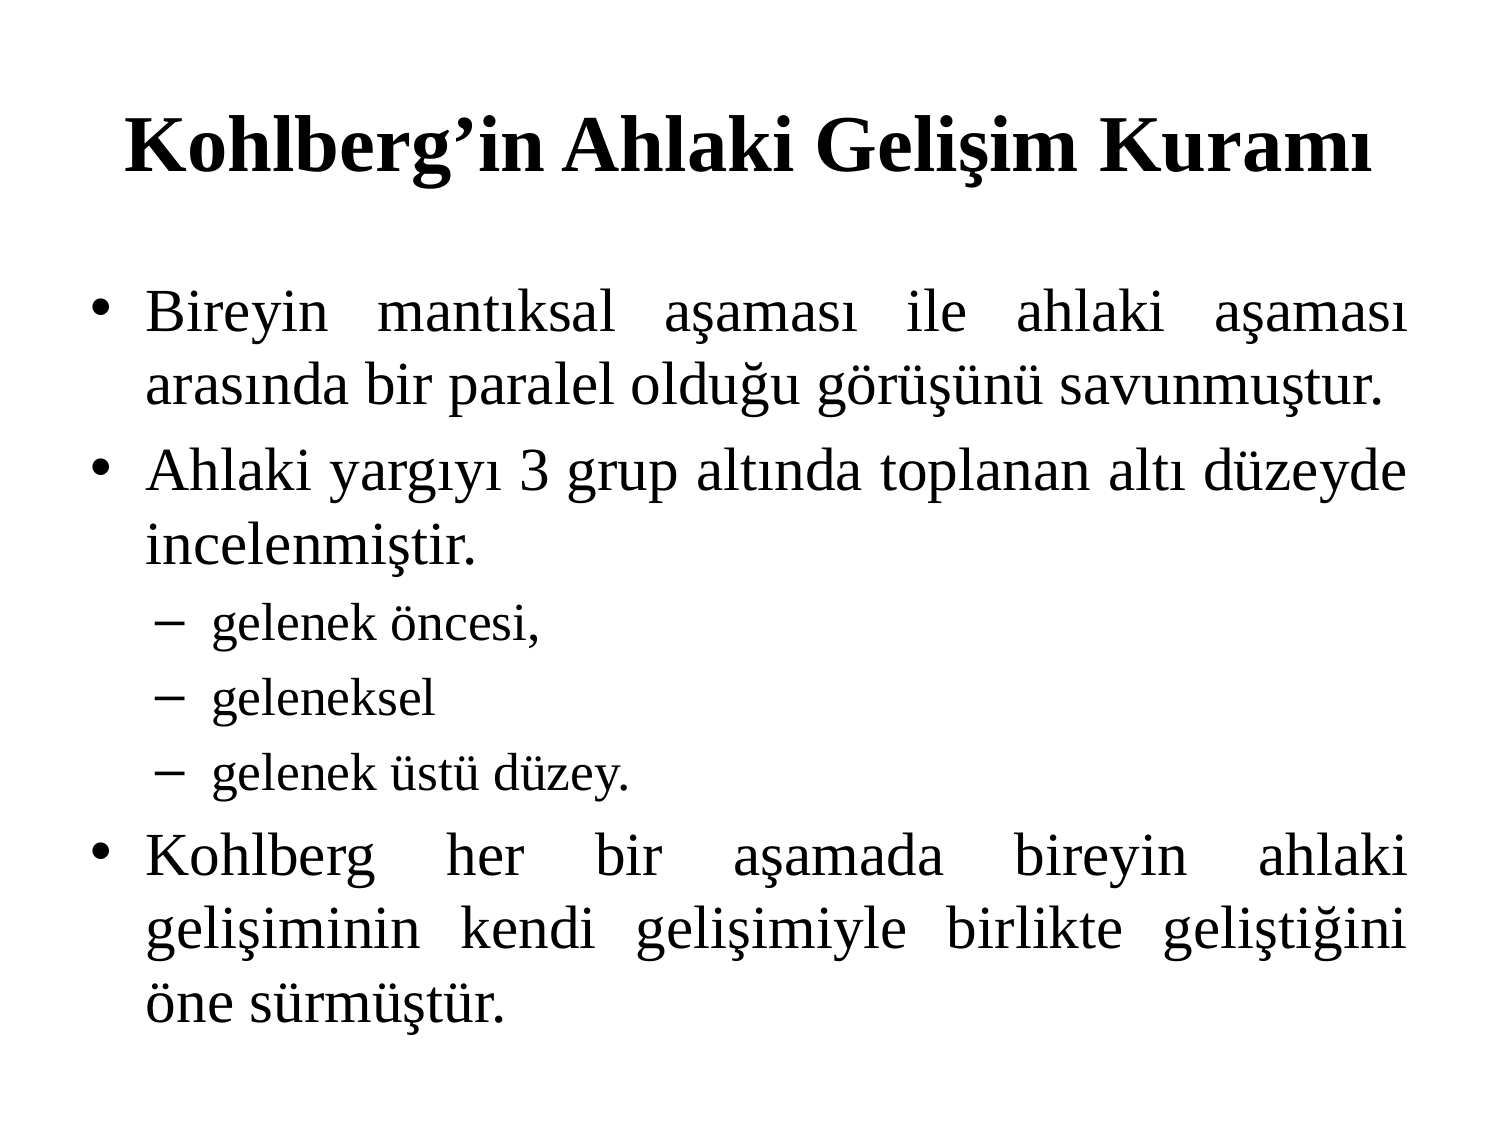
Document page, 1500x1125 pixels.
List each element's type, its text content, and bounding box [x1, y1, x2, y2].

title Kohlberg’in Ahlaki Gelişim Kuramı [75, 45, 1425, 233]
list Bireyin mantıksal aşaması ile ahlaki aşaması arasında bir paralel olduğu görüşünü savunmuştur. Ahlaki yargıyı 3 grup altında toplanan altı düzeyde incelenmiştir. gelenek öncesi, geleneksel gelenek üstü düzey. Kohlberg her bir aşamada bireyin ahlaki gelişiminin kendi gelişimiyle birlikte geliştiğini öne sürmüştür. [75, 262, 1425, 1059]
